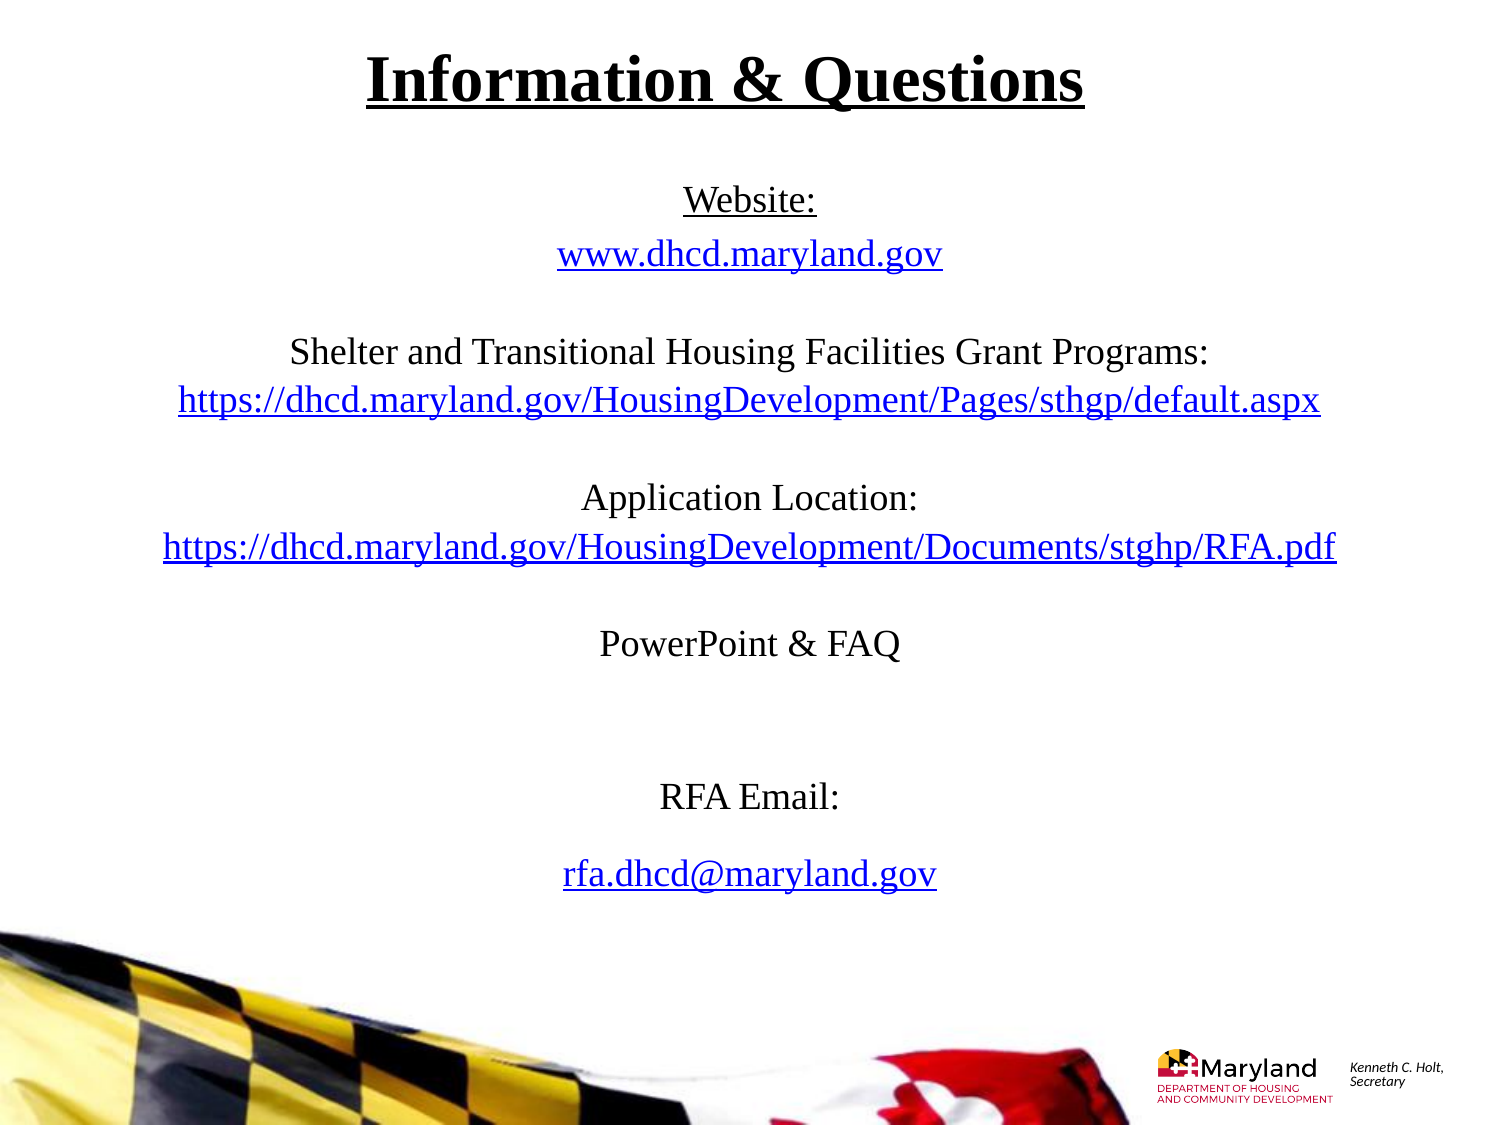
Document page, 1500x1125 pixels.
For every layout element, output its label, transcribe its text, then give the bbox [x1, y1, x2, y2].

list Website: www.dhcd.maryland.gov Shelter and Transitional Housing Facilities Grant Programs: https://dhcd.maryland.gov/HousingDevelopment/Pages/sthgp/default.aspx Application Location: https://dhcd.maryland.gov/HousingDevelopment/Documents/stghp/RFA.pdf PowerPoint & FAQ RFA Email: rfa.dhcd@maryland.gov [75, 167, 1425, 910]
picture [0, 0, 1500, 1125]
list Information & Questions [320, 27, 1132, 138]
